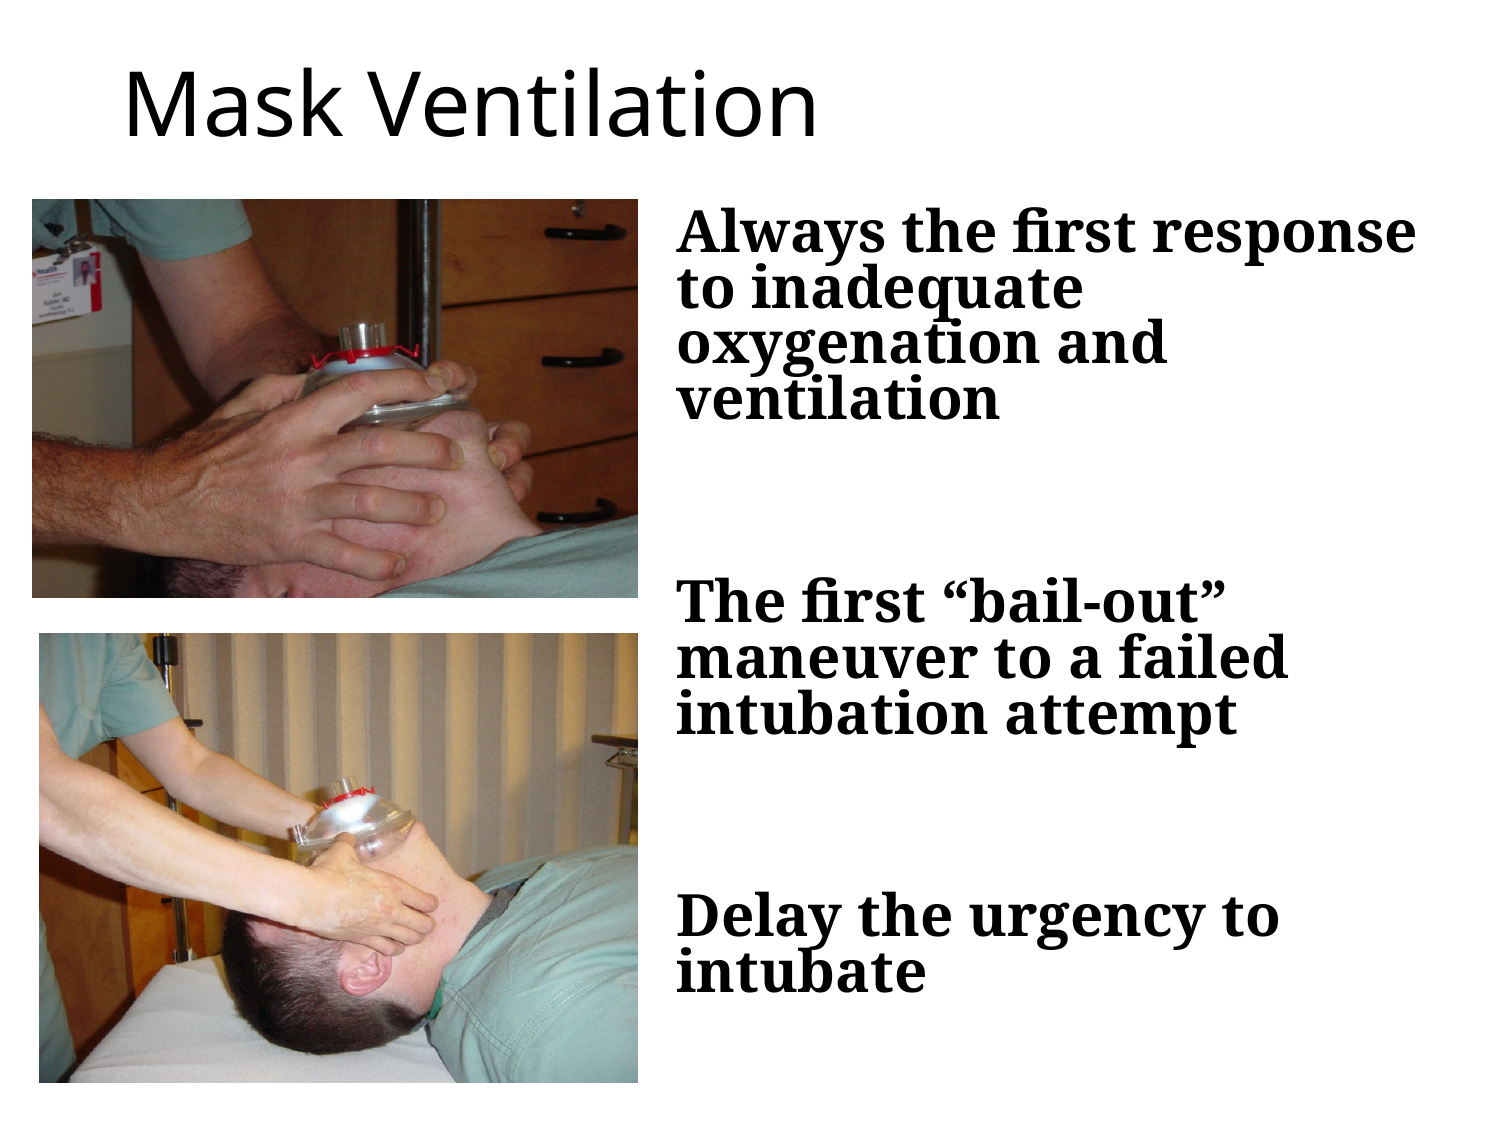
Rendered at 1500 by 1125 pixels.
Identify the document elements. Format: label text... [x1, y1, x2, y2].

title Mask Ventilation [75, 37, 869, 163]
picture [39, 632, 638, 1083]
picture [32, 199, 638, 599]
list Always the first response to inadequate oxygenation and ventilation The first “bail-out” maneuver to a failed intubation attempt Delay the urgency to intubate [661, 200, 1471, 1031]
